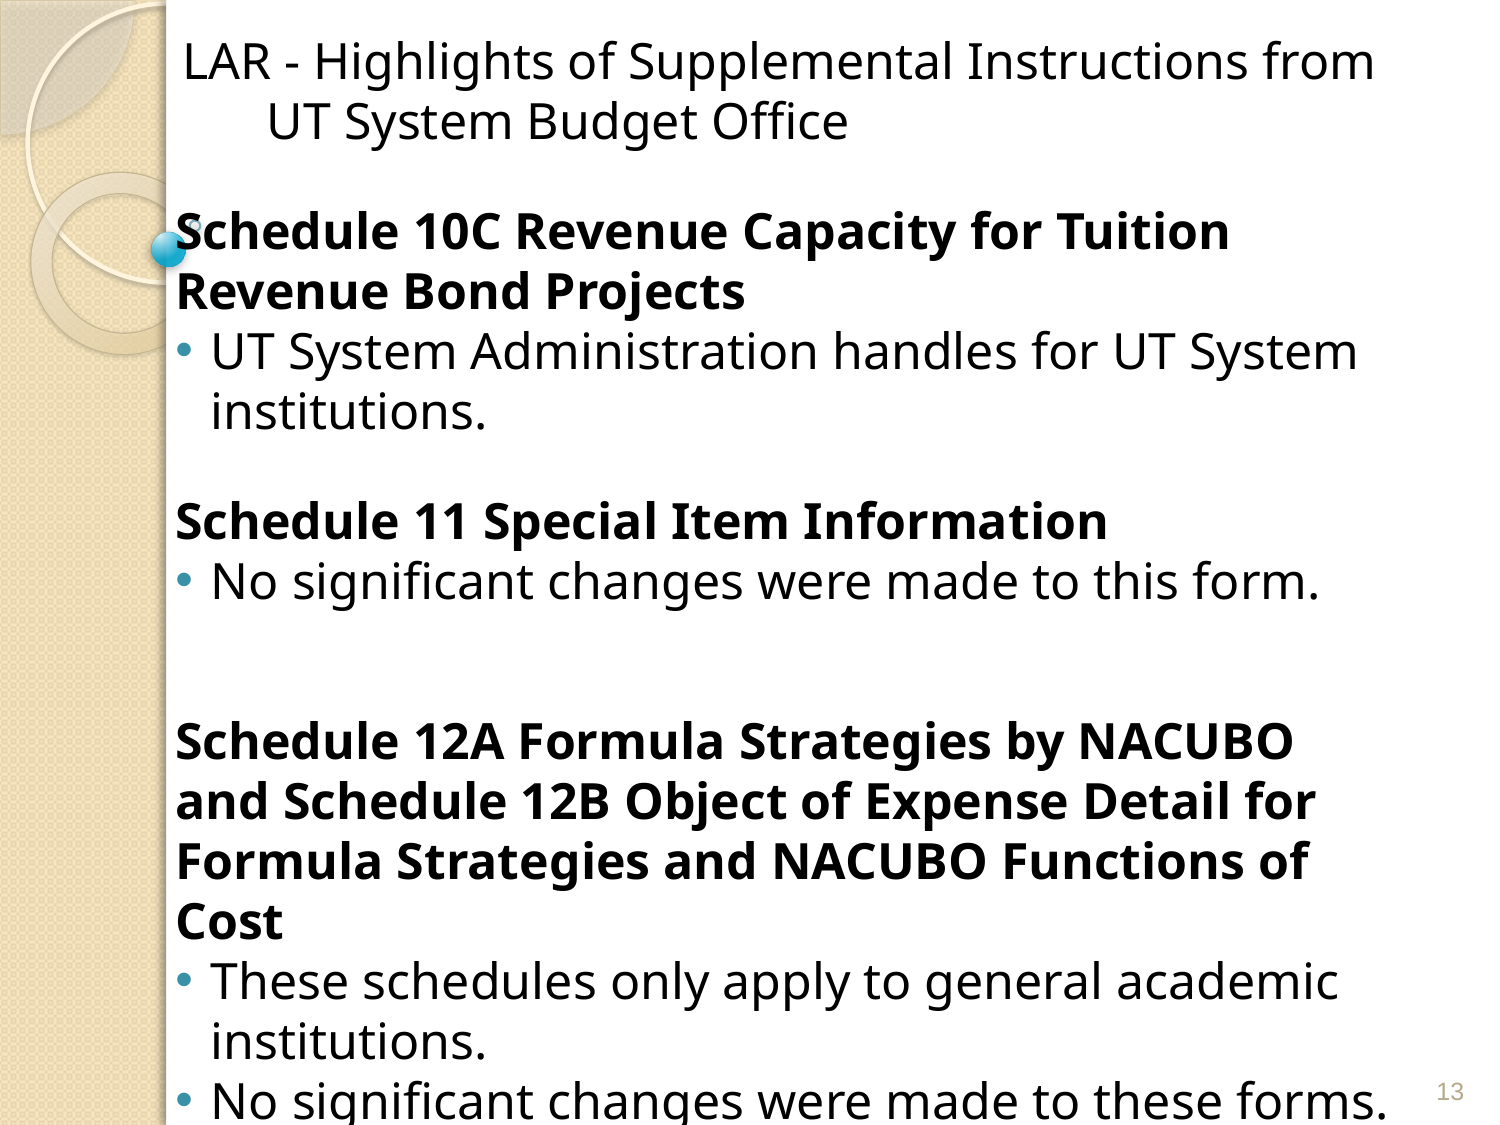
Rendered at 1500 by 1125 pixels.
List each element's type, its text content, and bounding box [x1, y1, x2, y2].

title LAR - Highlights of Supplemental Instructions from UT System Budget Office [167, 0, 1443, 158]
slide_number 13 [1428, 1034, 1488, 1113]
text_box Schedule 10C Revenue Capacity for Tuition Revenue Bond Projects UT System Administration handles for UT System institutions. Schedule 11 Special Item Information No significant changes were made to this form. Schedule 12A Formula Strategies by NACUBO and Schedule 12B Object of Expense Detail for Formula Strategies and NACUBO Functions of Cost These schedules only apply to general academic institutions. No significant changes were made to these forms. [160, 192, 1428, 1125]
